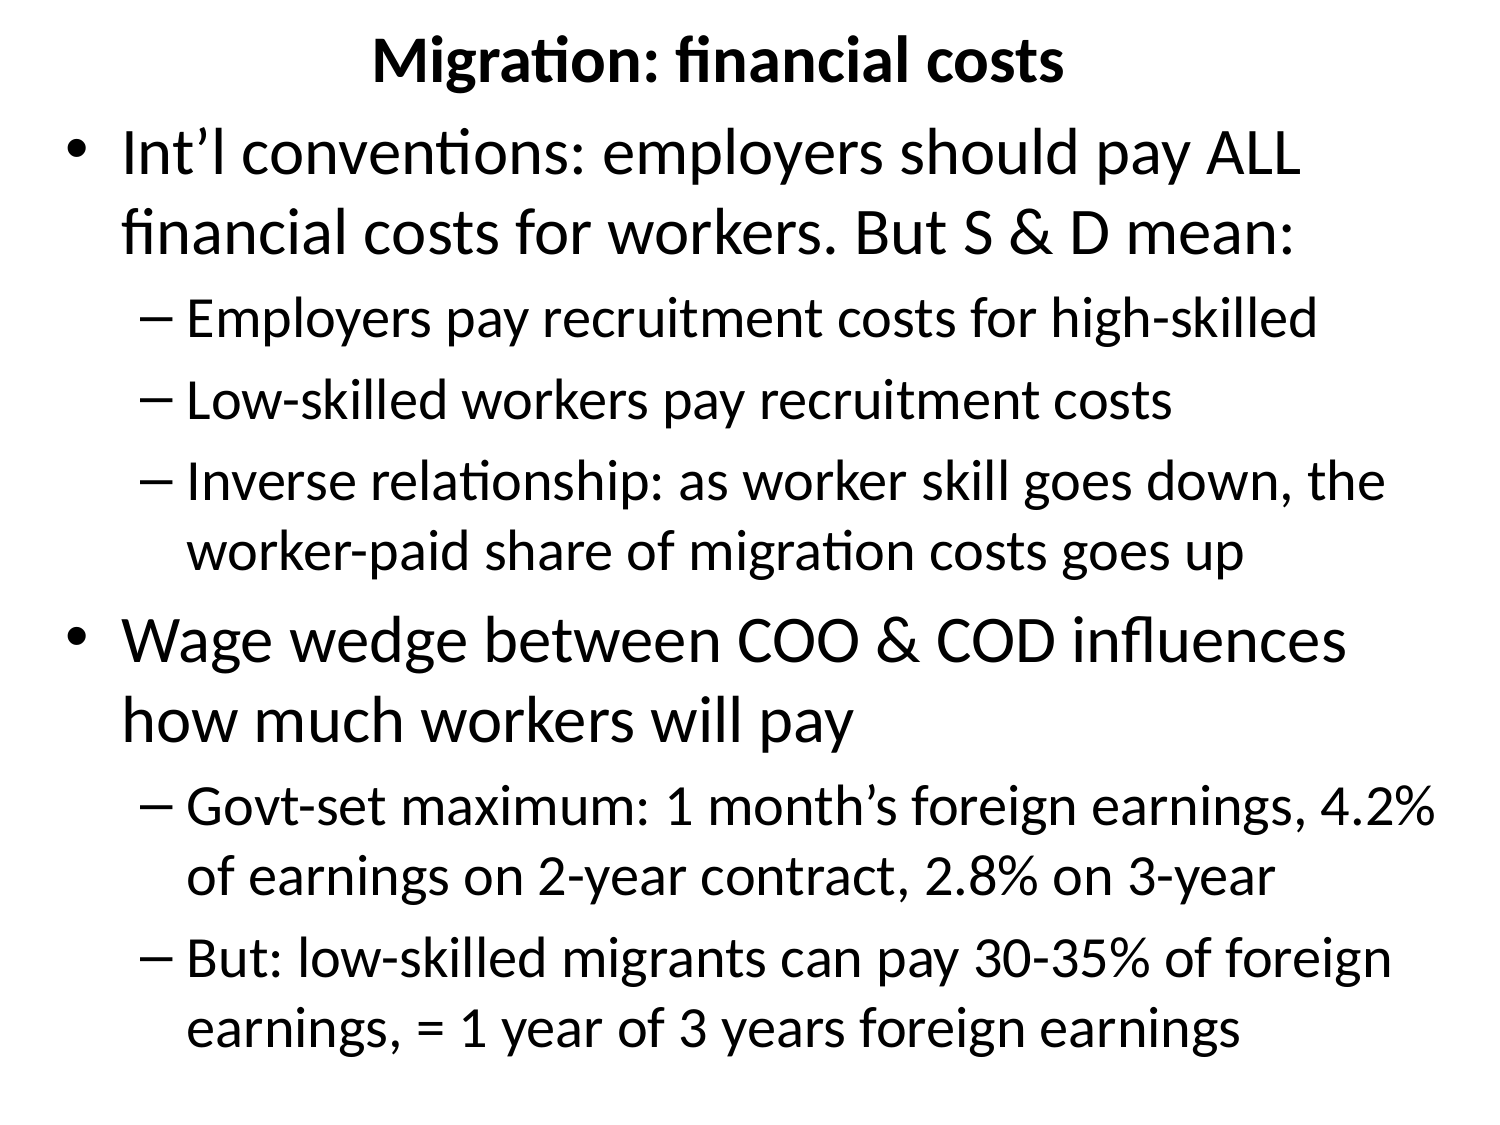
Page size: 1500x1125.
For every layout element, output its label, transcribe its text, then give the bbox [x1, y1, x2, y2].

title Migration: financial costs [24, 12, 1413, 100]
list Int’l conventions: employers should pay ALL financial costs for workers. But S & D mean: Employers pay recruitment costs for high-skilled Low-skilled workers pay recruitment costs Inverse relationship: as worker skill goes down, the worker-paid share of migration costs goes up Wage wedge between COO & COD influences how much workers will pay Govt-set maximum: 1 month’s foreign earnings, 4.2% of earnings on 2-year contract, 2.8% on 3-year But: low-skilled migrants can pay 30-35% of foreign earnings, = 1 year of 3 years foreign earnings [50, 99, 1463, 1100]
